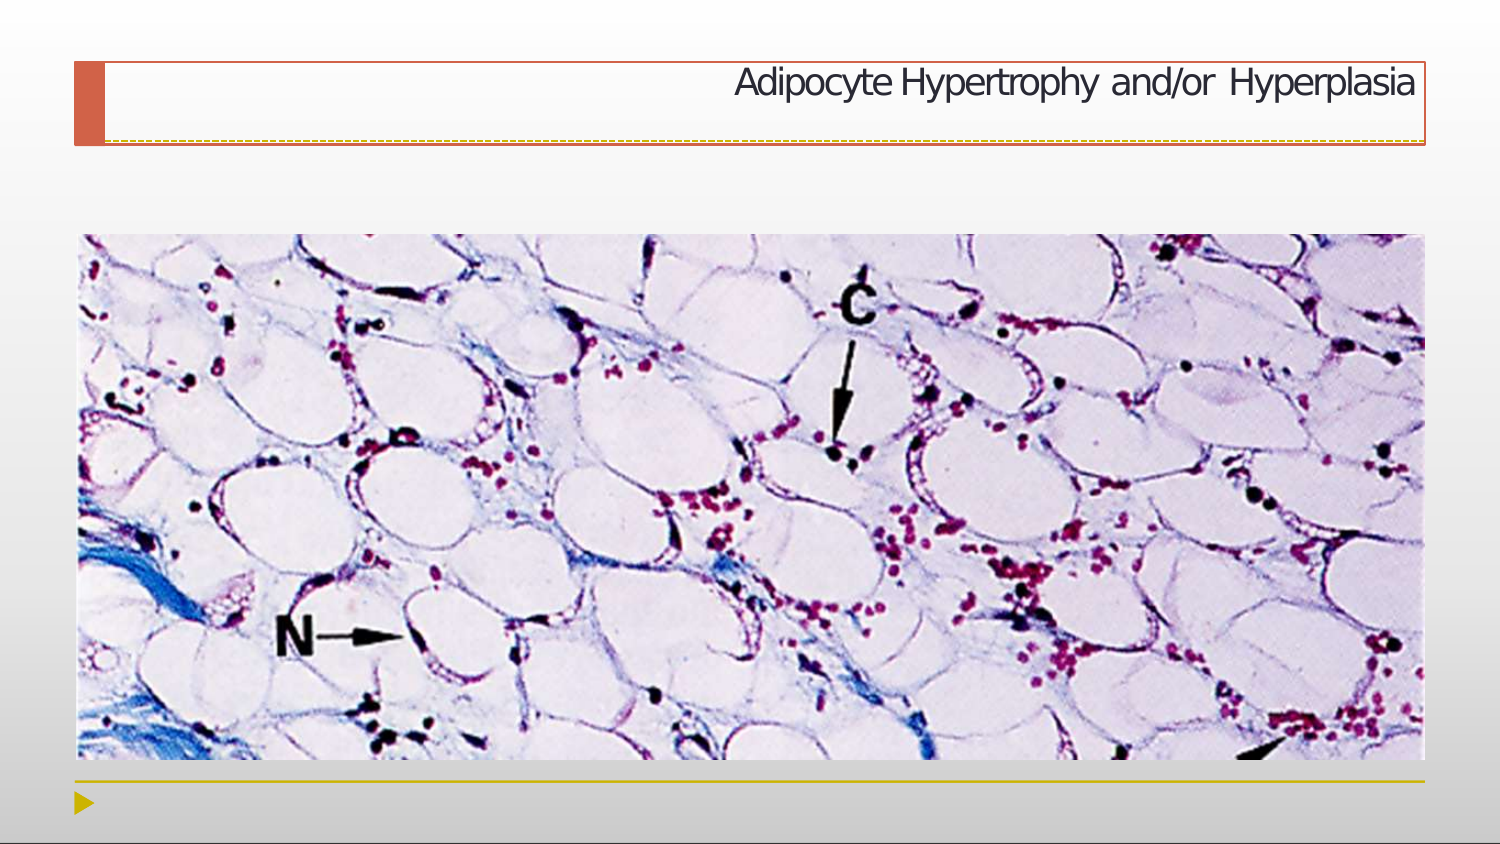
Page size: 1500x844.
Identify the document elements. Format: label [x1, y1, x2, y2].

text_box [73, 60, 1427, 147]
text_box [0, 0, 1500, 844]
